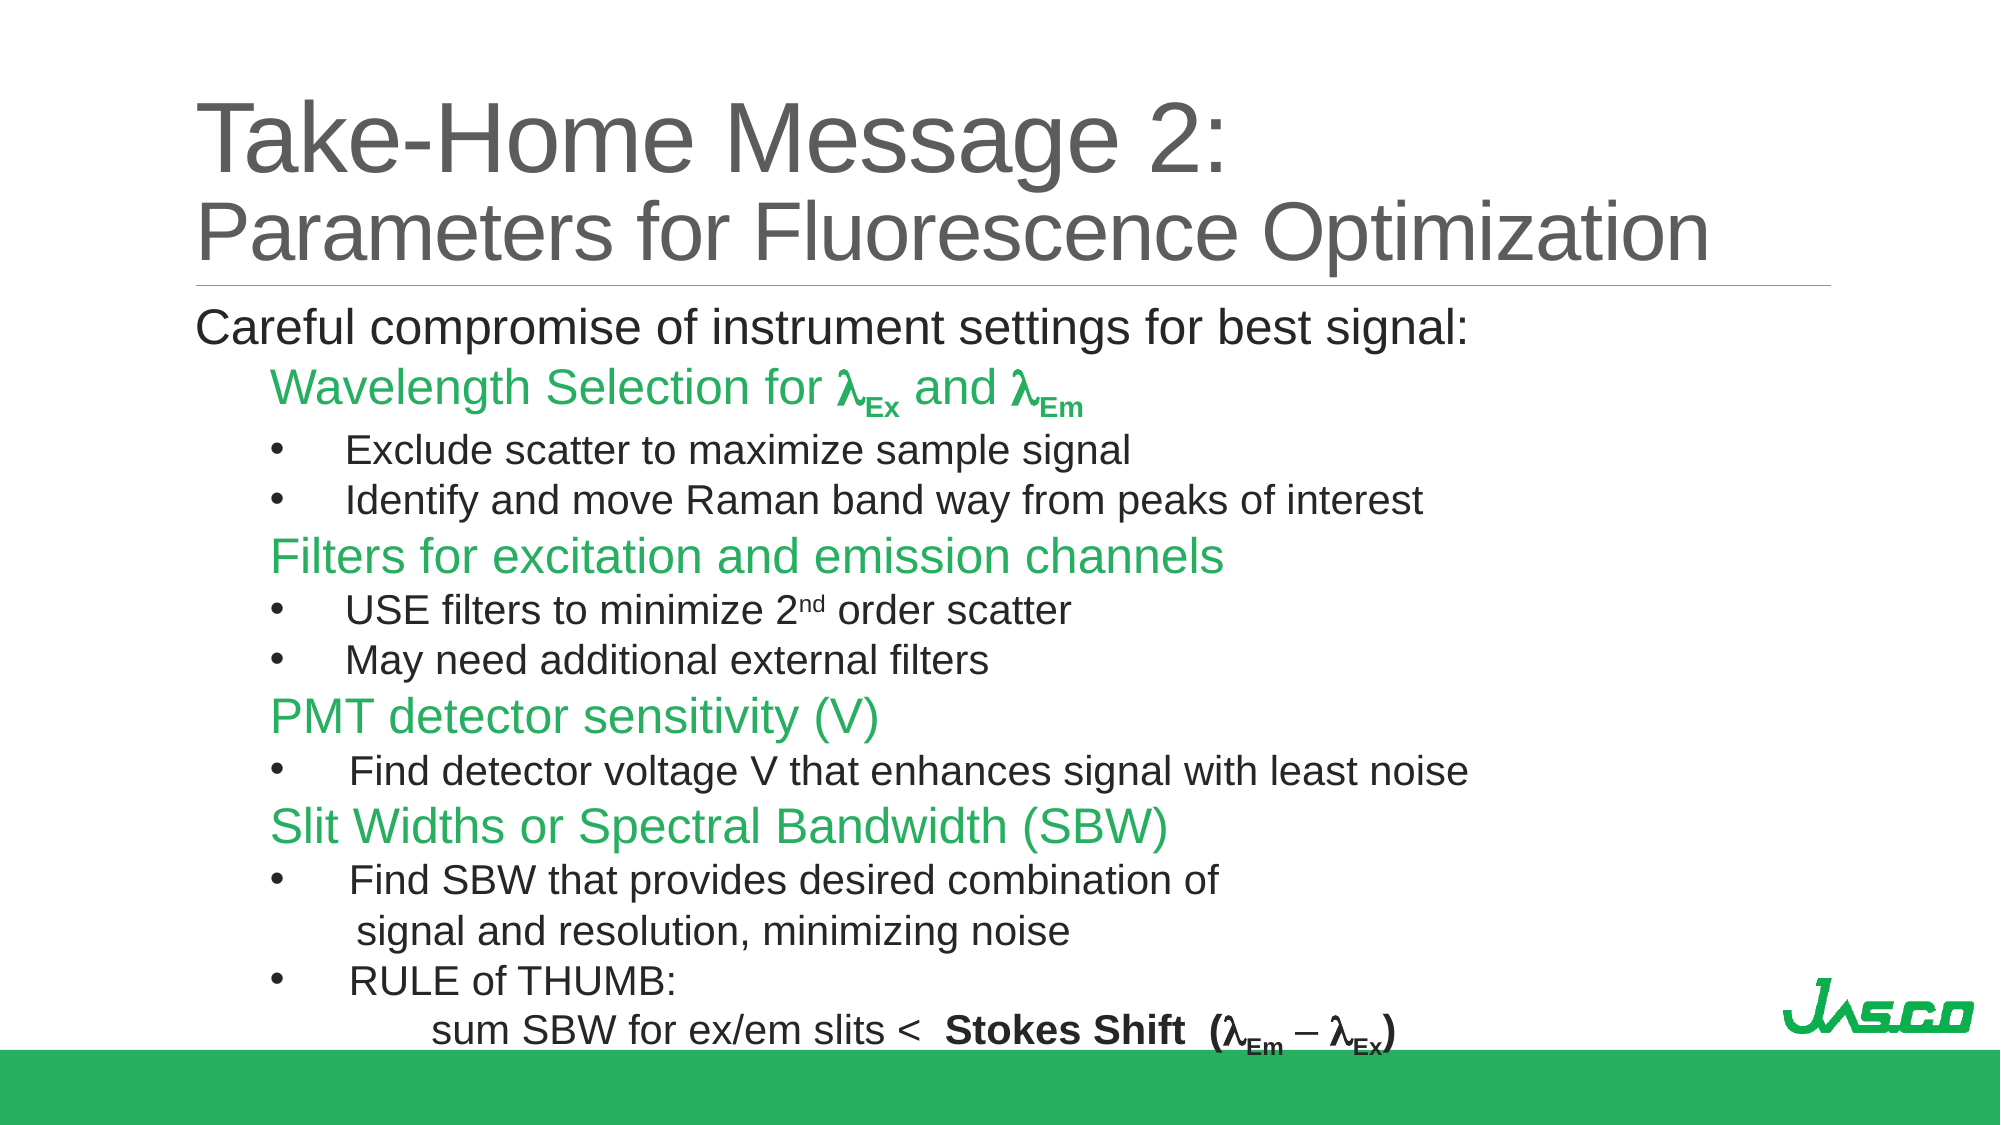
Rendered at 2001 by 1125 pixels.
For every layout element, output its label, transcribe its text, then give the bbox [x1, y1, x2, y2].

text_box Careful compromise of instrument settings for best signal: Wavelength Selection for lEx and lEm Exclude scatter to maximize sample signal Identify and move Raman band way from peaks of interest Filters for excitation and emission channels USE filters to minimize 2nd order scatter May need additional external filters PMT detector sensitivity (V) Find detector voltage V that enhances signal with least noise Slit Widths or Spectral Bandwidth (SBW) Find SBW that provides desired combination of signal and resolution, minimizing noise RULE of THUMB: sum SBW for ex/em slits < Stokes Shift (lEm – lEx) [180, 287, 1638, 1118]
picture [1783, 978, 1974, 1034]
title Take-Home Message 2: Parameters for Fluorescence Optimization [180, 47, 1830, 285]
